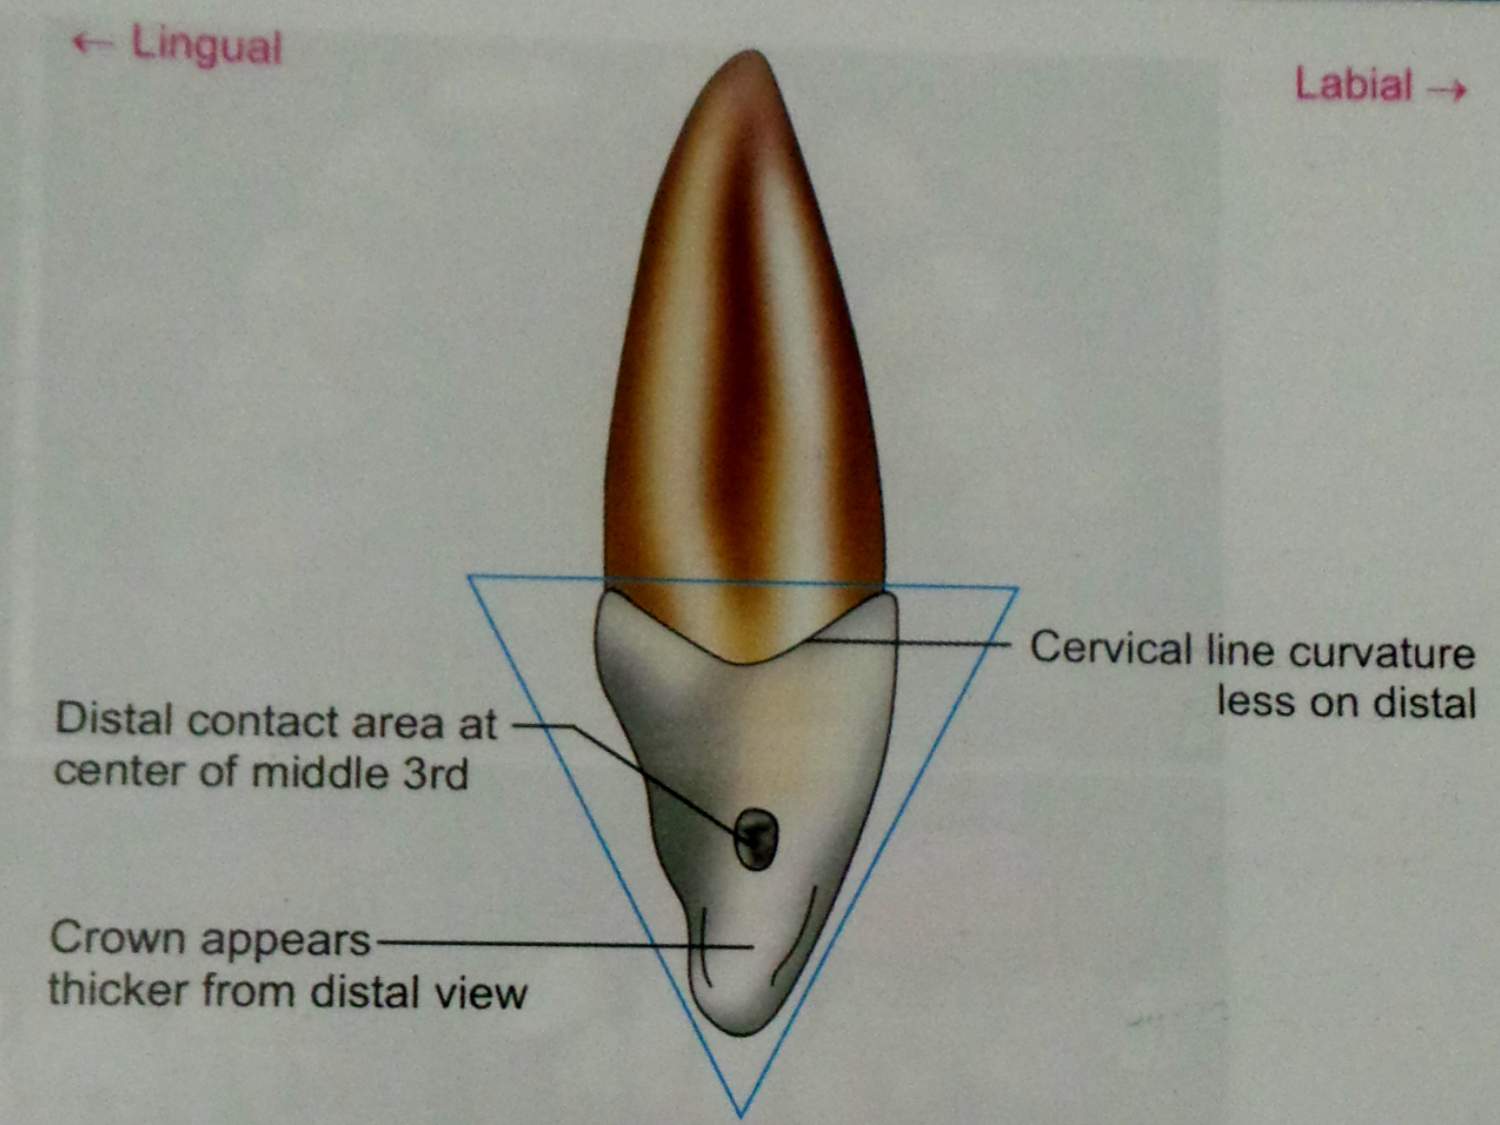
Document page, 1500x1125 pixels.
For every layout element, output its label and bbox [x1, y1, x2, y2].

list [181, 0, 1318, 1125]
